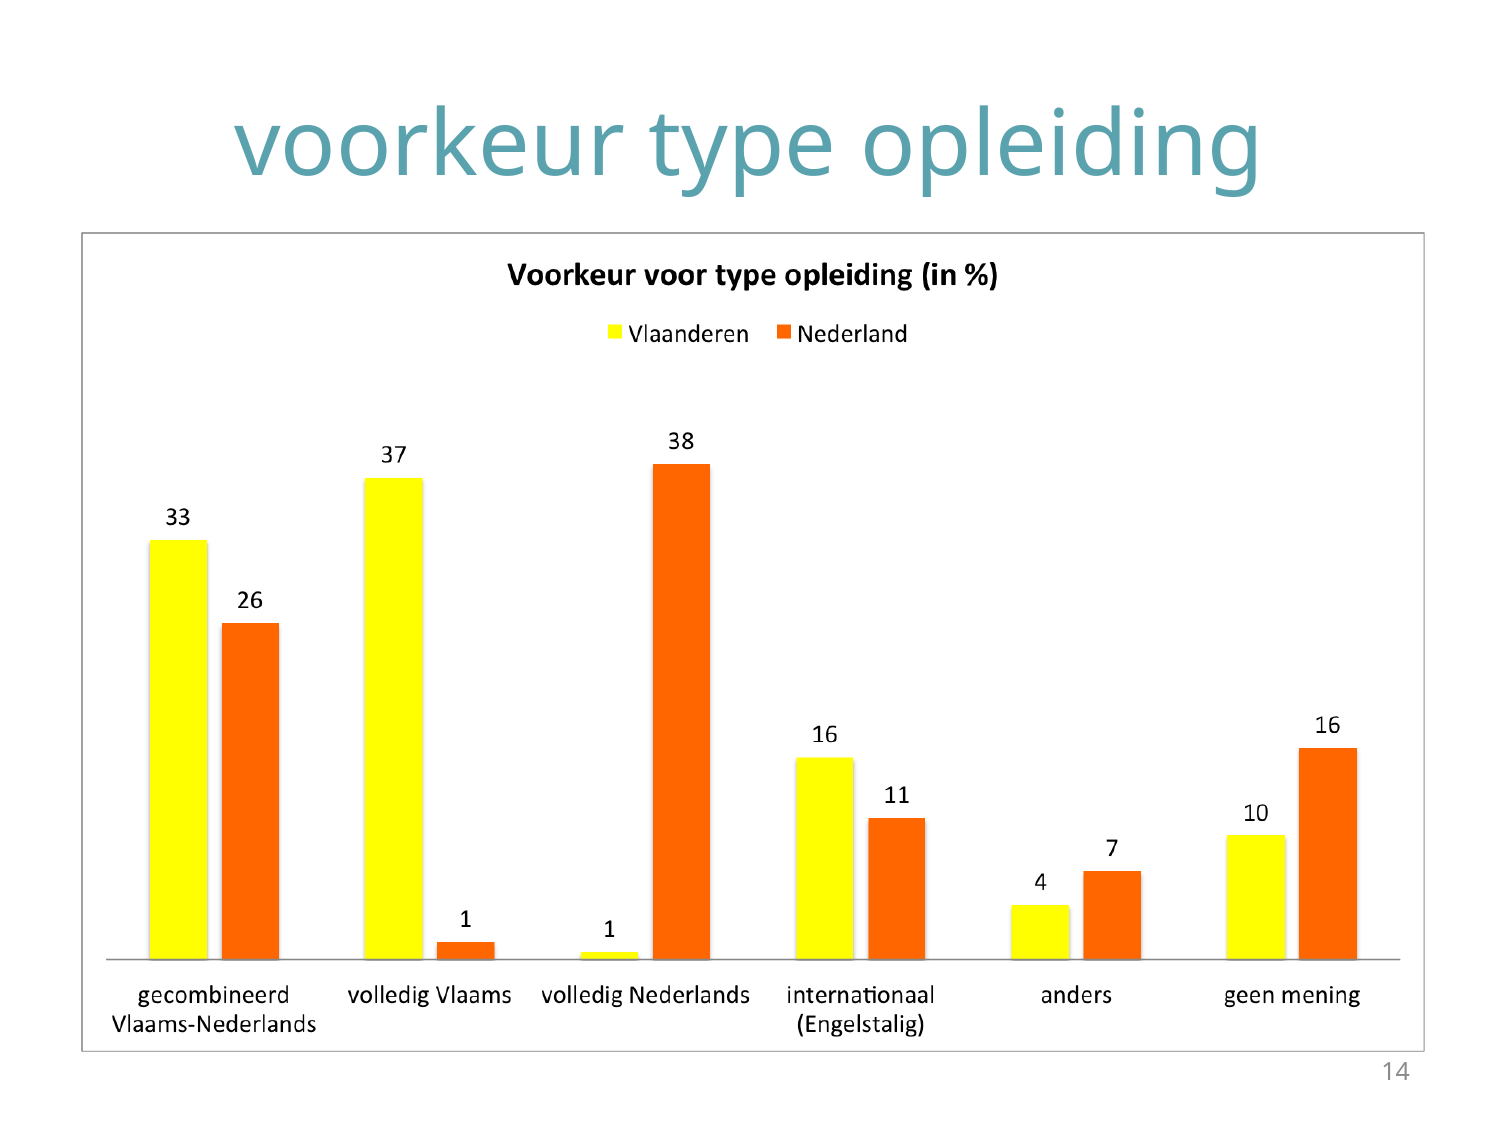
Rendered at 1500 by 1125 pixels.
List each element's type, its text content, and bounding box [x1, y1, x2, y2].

slide_number 14 [1074, 1060, 1425, 1103]
picture [81, 232, 1426, 1053]
title voorkeur type opleiding [75, 45, 1425, 233]
